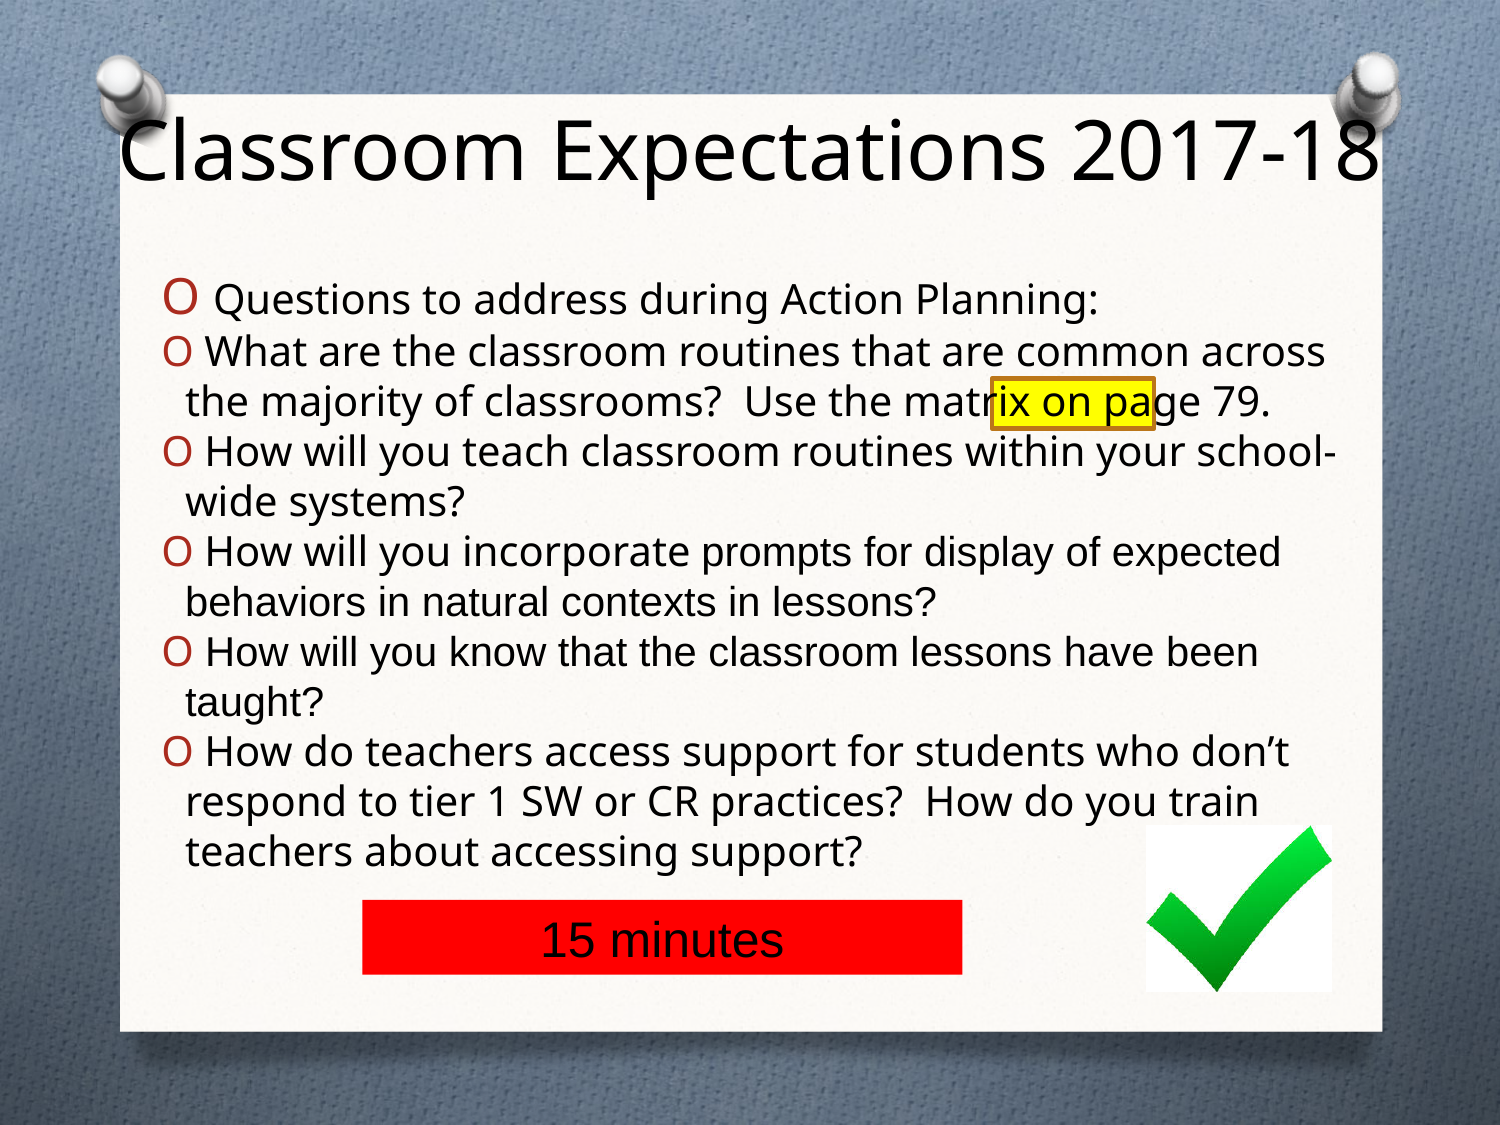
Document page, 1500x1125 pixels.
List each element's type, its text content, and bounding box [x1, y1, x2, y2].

title Classroom Expectations 2017-18 [75, 45, 1425, 250]
list Questions to address during Action Planning: What are the classroom routines that are common across the majority of classrooms? Use the matrix on page 79. How will you teach classroom routines within your school-wide systems? How will you incorporate prompts for display of expected behaviors in natural contexts in lessons? How will you know that the classroom lessons have been taught? How do teachers access support for students who don’t respond to tier 1 SW or CR practices? How do you train teachers about accessing support? [125, 250, 1400, 1065]
picture [0, 0, 1500, 1125]
